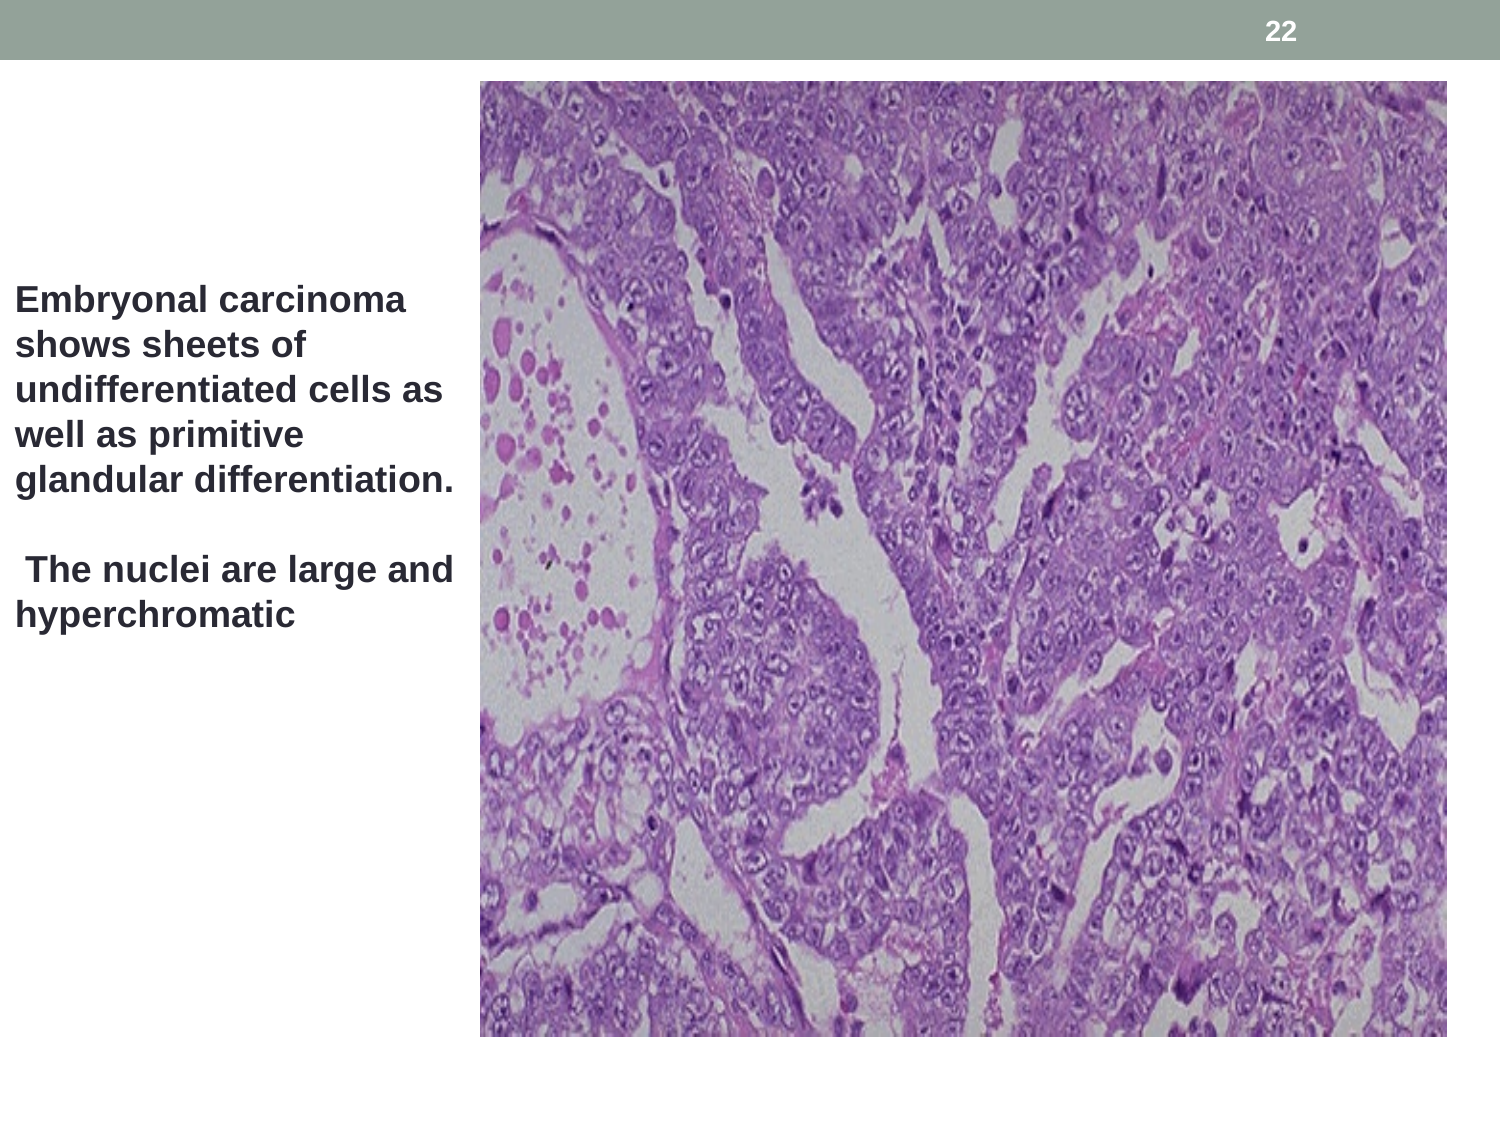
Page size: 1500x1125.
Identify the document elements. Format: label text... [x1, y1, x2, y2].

picture [480, 81, 1448, 1037]
slide_number 22 [1250, 3, 1425, 57]
text_box Embryonal carcinoma shows sheets of undifferentiated cells as well as primitive glandular differentiation. The nuclei are large and hyperchromatic [0, 267, 473, 687]
